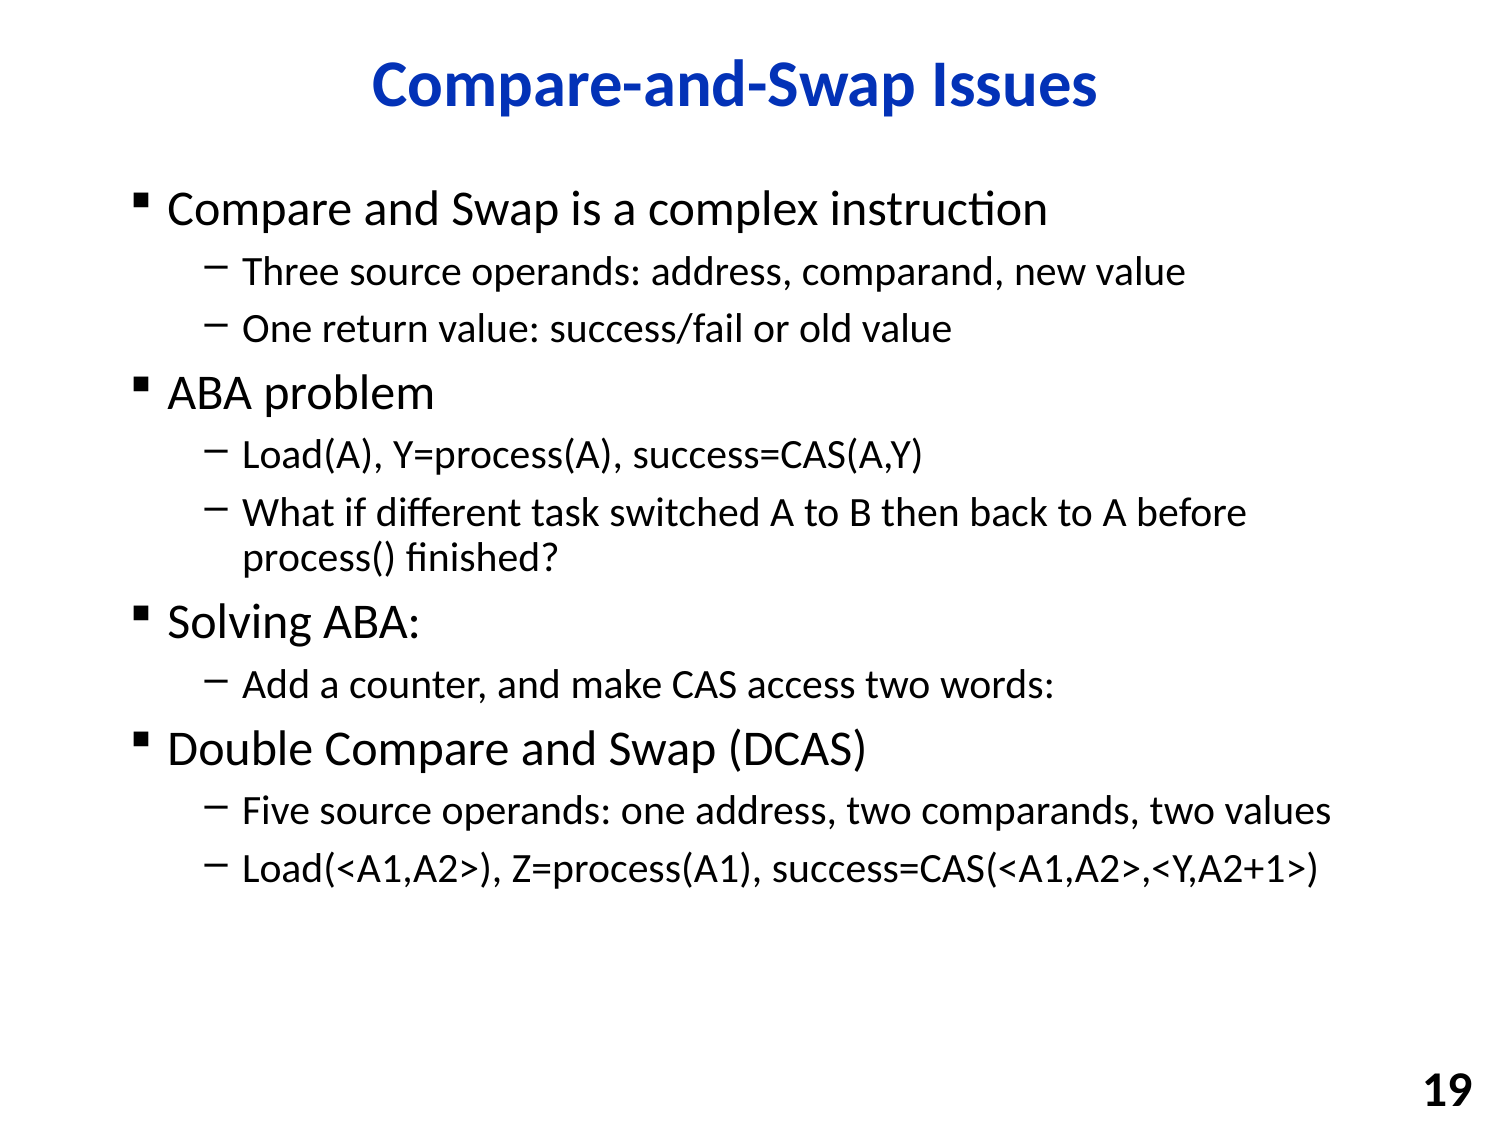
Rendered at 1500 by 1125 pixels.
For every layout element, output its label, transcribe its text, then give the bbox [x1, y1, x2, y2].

list Compare and Swap is a complex instruction Three source operands: address, comparand, new value One return value: success/fail or old value ABA problem Load(A), Y=process(A), success=CAS(A,Y) What if different task switched A to B then back to A before process() finished? Solving ABA: Add a counter, and make CAS access two words: Double Compare and Swap (DCAS) Five source operands: one address, two comparands, two values Load(<A1,A2>), Z=process(A1), success=CAS(<A1,A2>,<Y,A2+1>) [114, 174, 1376, 1005]
title Compare-and-Swap Issues [137, 24, 1335, 147]
slide_number 19 [1174, 1062, 1488, 1111]
